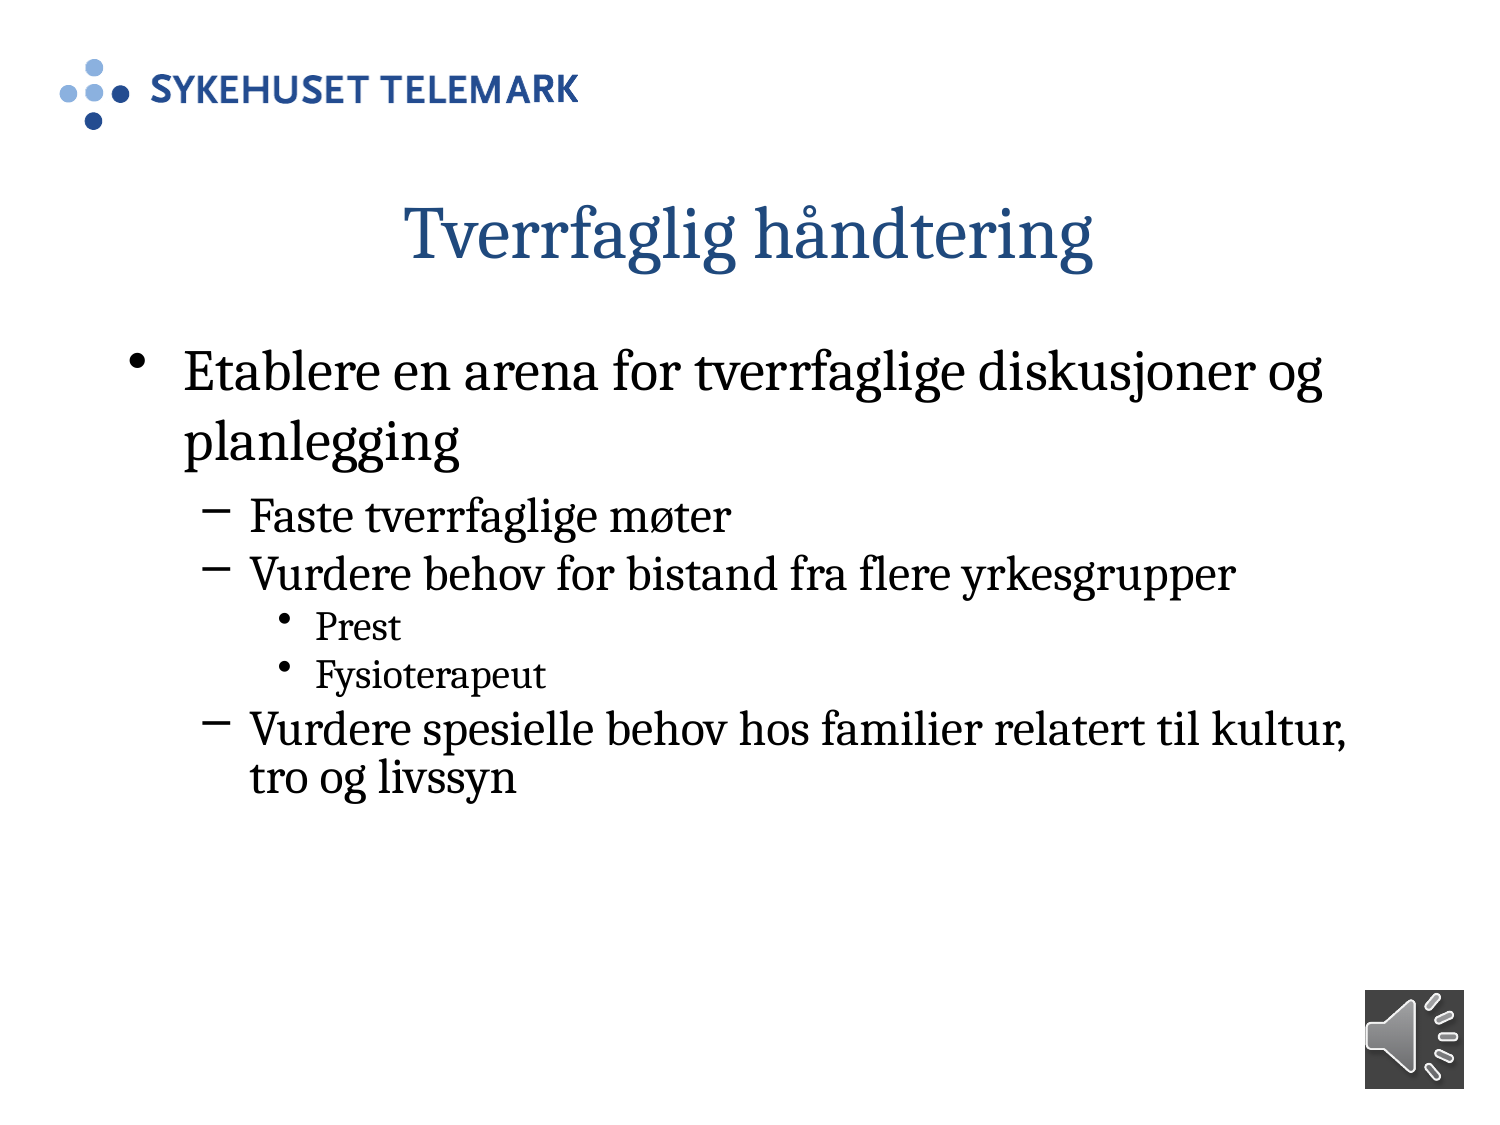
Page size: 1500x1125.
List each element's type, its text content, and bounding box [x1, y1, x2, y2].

title Tverrfaglig håndtering [3, 134, 1279, 323]
list Etablere en arena for tverrfaglige diskusjoner og planlegging Faste tverrfaglige møter Vurdere behov for bistand fra flere yrkesgrupper Prest Fysioterapeut Vurdere spesielle behov hos familier relatert til kultur, tro og livssyn [112, 324, 1388, 1001]
picture [59, 59, 578, 130]
picture [1364, 989, 1465, 1090]
